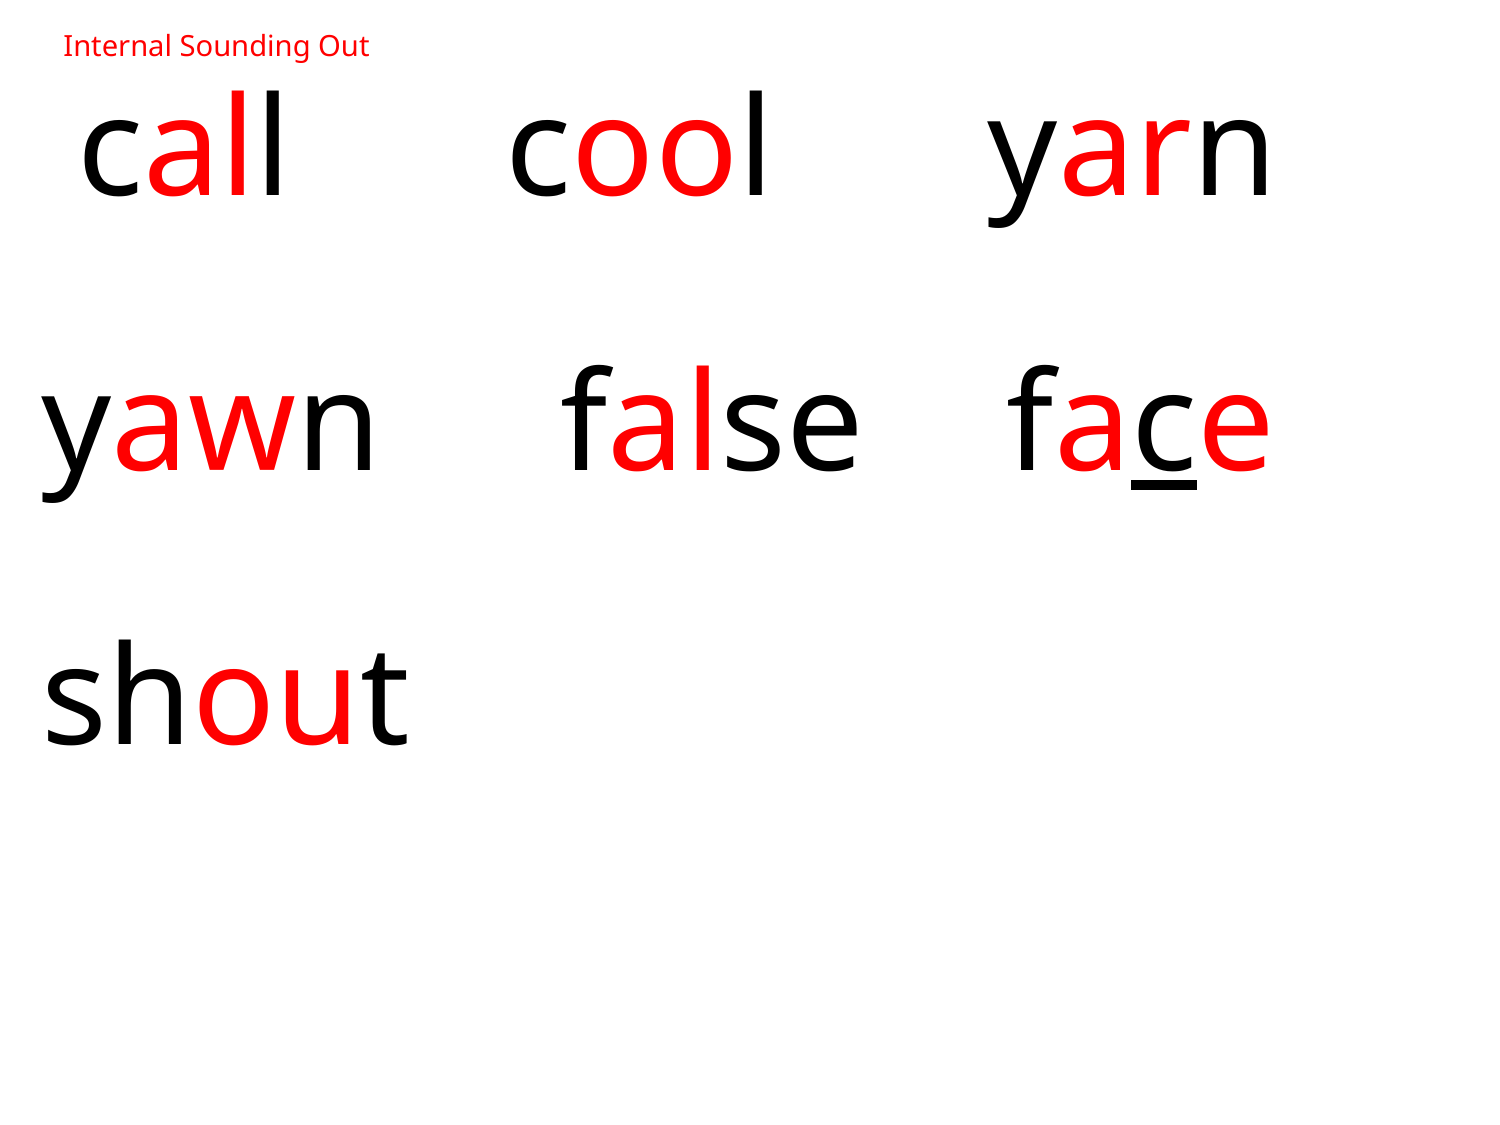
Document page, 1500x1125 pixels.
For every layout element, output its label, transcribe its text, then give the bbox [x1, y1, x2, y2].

text_box call cool yarn yawn false face shout [26, 50, 1465, 780]
text_box Internal Sounding Out [48, 20, 492, 70]
